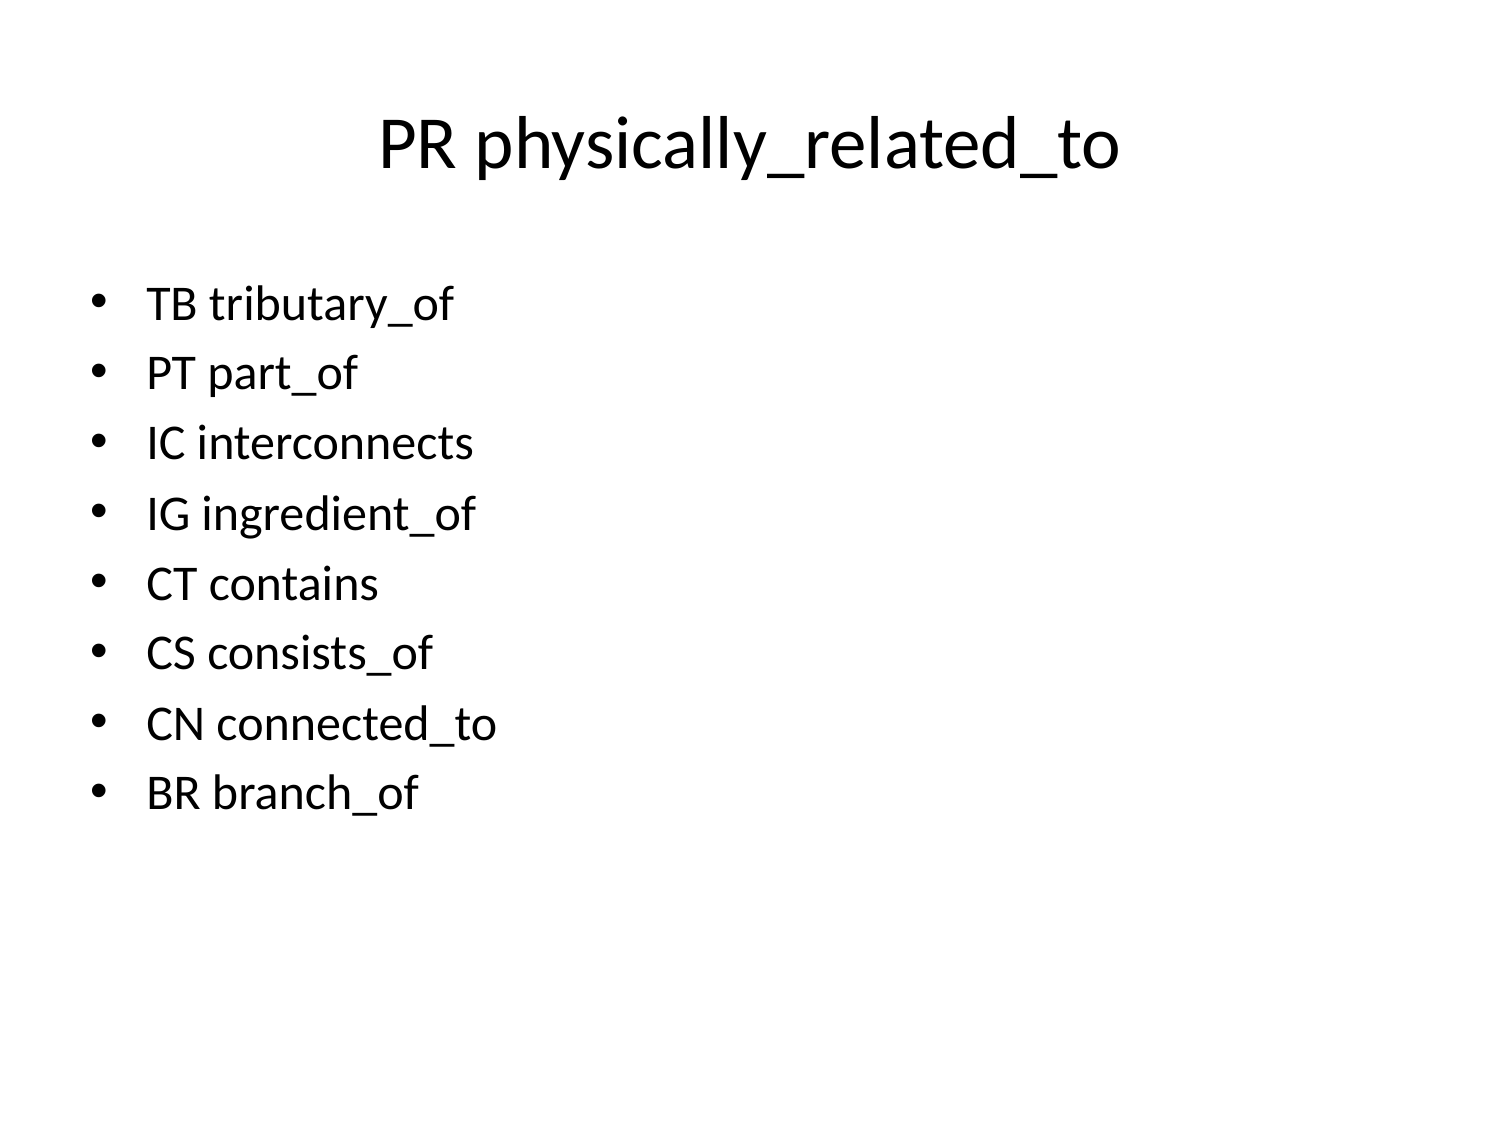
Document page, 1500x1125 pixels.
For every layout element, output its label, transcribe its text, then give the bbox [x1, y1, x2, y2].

list TB tributary_of PT part_of IC interconnects IG ingredient_of CT contains CS consists_of CN connected_to BR branch_of [75, 262, 1425, 1005]
title PR physically_related_to [75, 45, 1425, 233]
